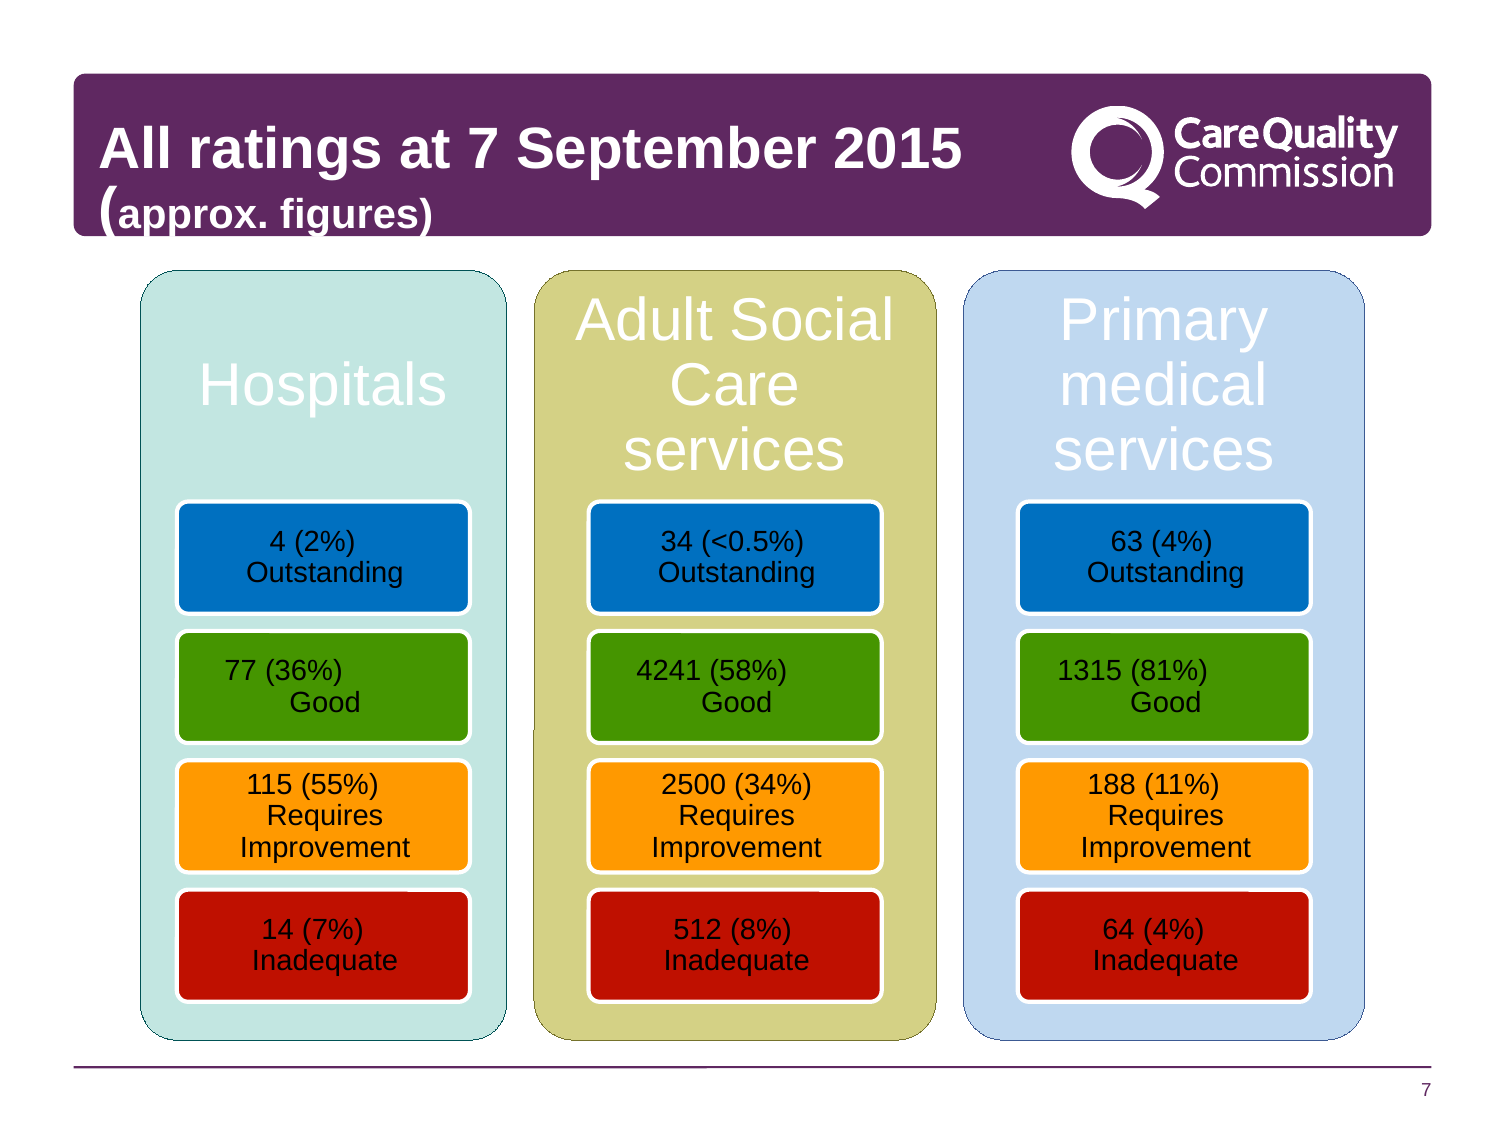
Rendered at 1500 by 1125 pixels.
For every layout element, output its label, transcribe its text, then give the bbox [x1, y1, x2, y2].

text_box 7 [1118, 1024, 1432, 1100]
text_box All ratings at 7 September 2015 (approx. figures) [83, 113, 1041, 220]
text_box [139, 270, 1366, 1041]
